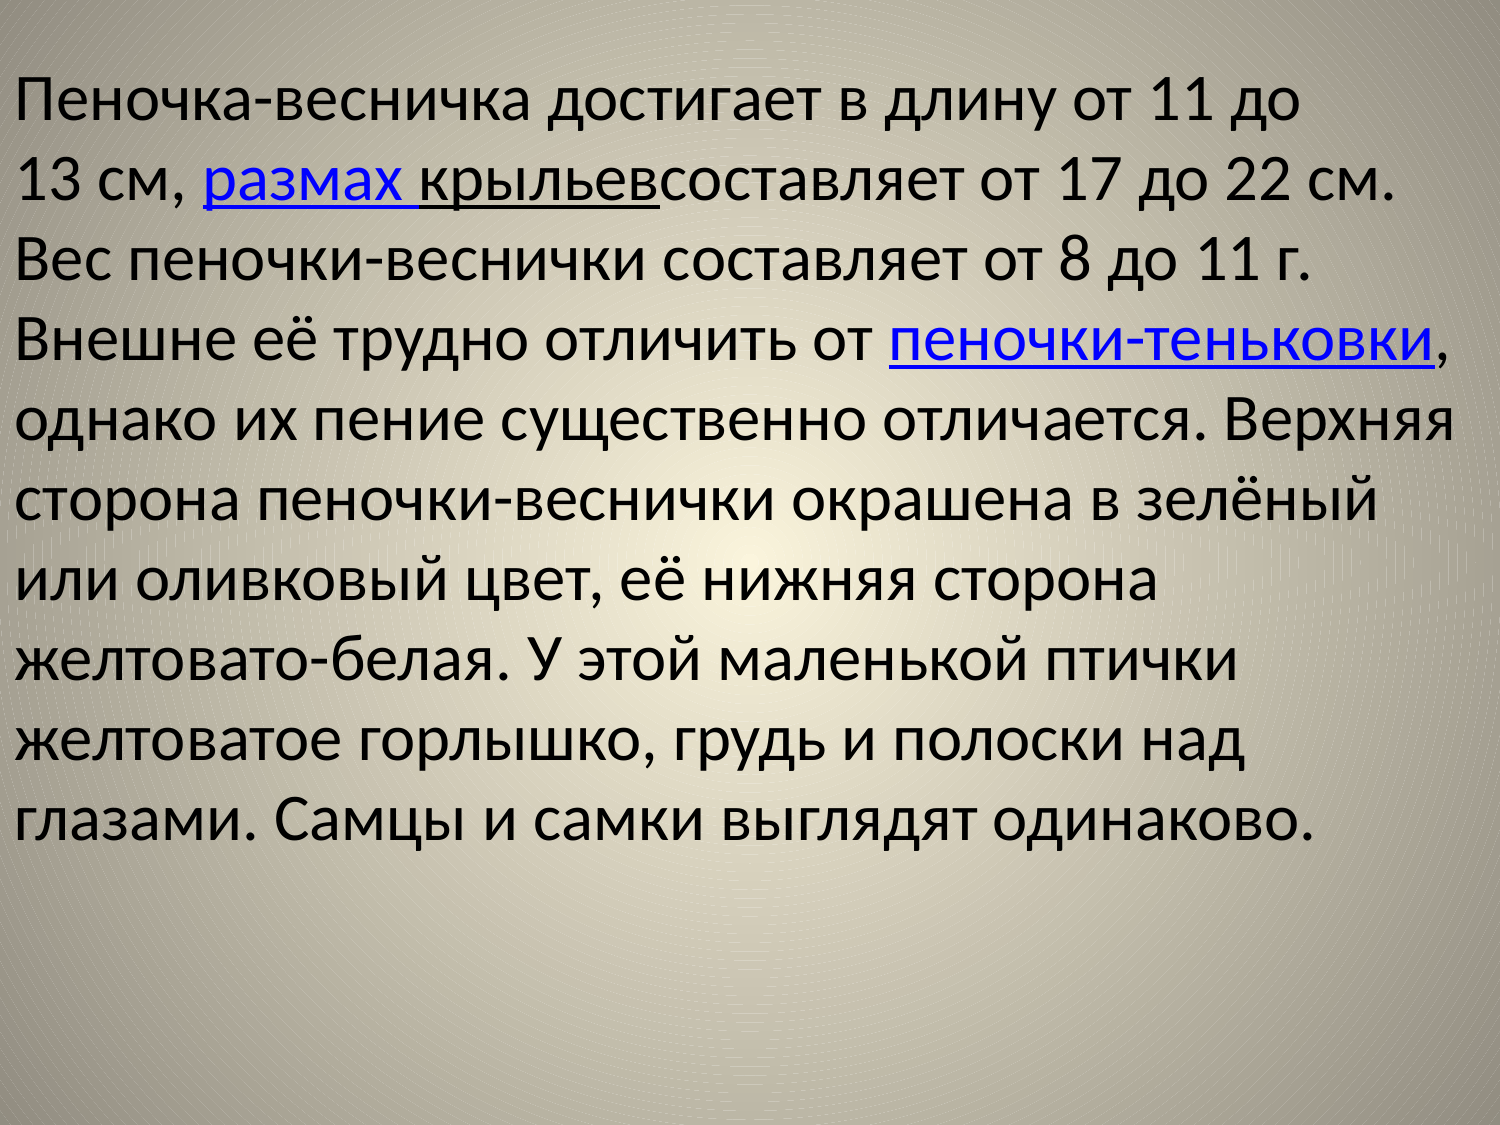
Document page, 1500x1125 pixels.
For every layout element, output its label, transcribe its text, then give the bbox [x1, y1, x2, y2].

text_box Пеночка-весничка достигает в длину от 11 до 13 см, размах крыльевсоставляет от 17 до 22 см. Вес пеночки-веснички составляет от 8 до 11 г. Внешне её трудно отличить от пеночки-теньковки, однако их пение существенно отличается. Верхняя сторона пеночки-веснички окрашена в зелёный или оливковый цвет, её нижняя сторона желтовато-белая. У этой маленькой птички желтоватое горлышко, грудь и полоски над глазами. Самцы и самки выглядят одинаково. [0, 46, 1500, 862]
